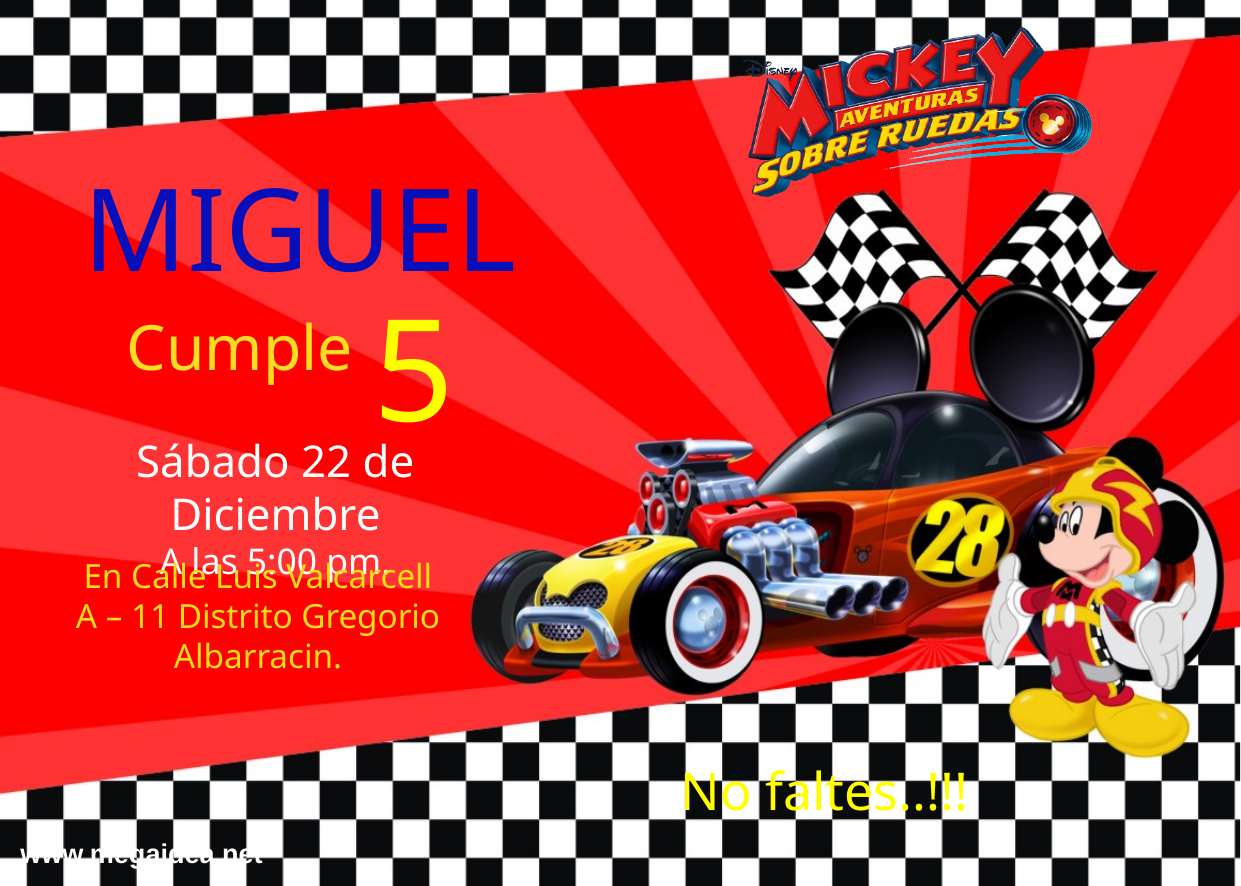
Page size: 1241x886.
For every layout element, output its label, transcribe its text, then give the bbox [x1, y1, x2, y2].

picture [0, 0, 1241, 886]
text_box Sábado 22 de Diciembre A las 5:00 pm. [13, 426, 537, 589]
text_box MIGUEL [68, 149, 532, 302]
text_box Cumple [111, 300, 358, 391]
text_box www.megaidea.net [5, 829, 278, 877]
text_box En Calle Luis Valcarcell A – 11 Distrito Gregorio Albarracin. [43, 547, 474, 683]
text_box 5 [358, 272, 470, 458]
text_box No faltes..!!! [665, 751, 984, 829]
